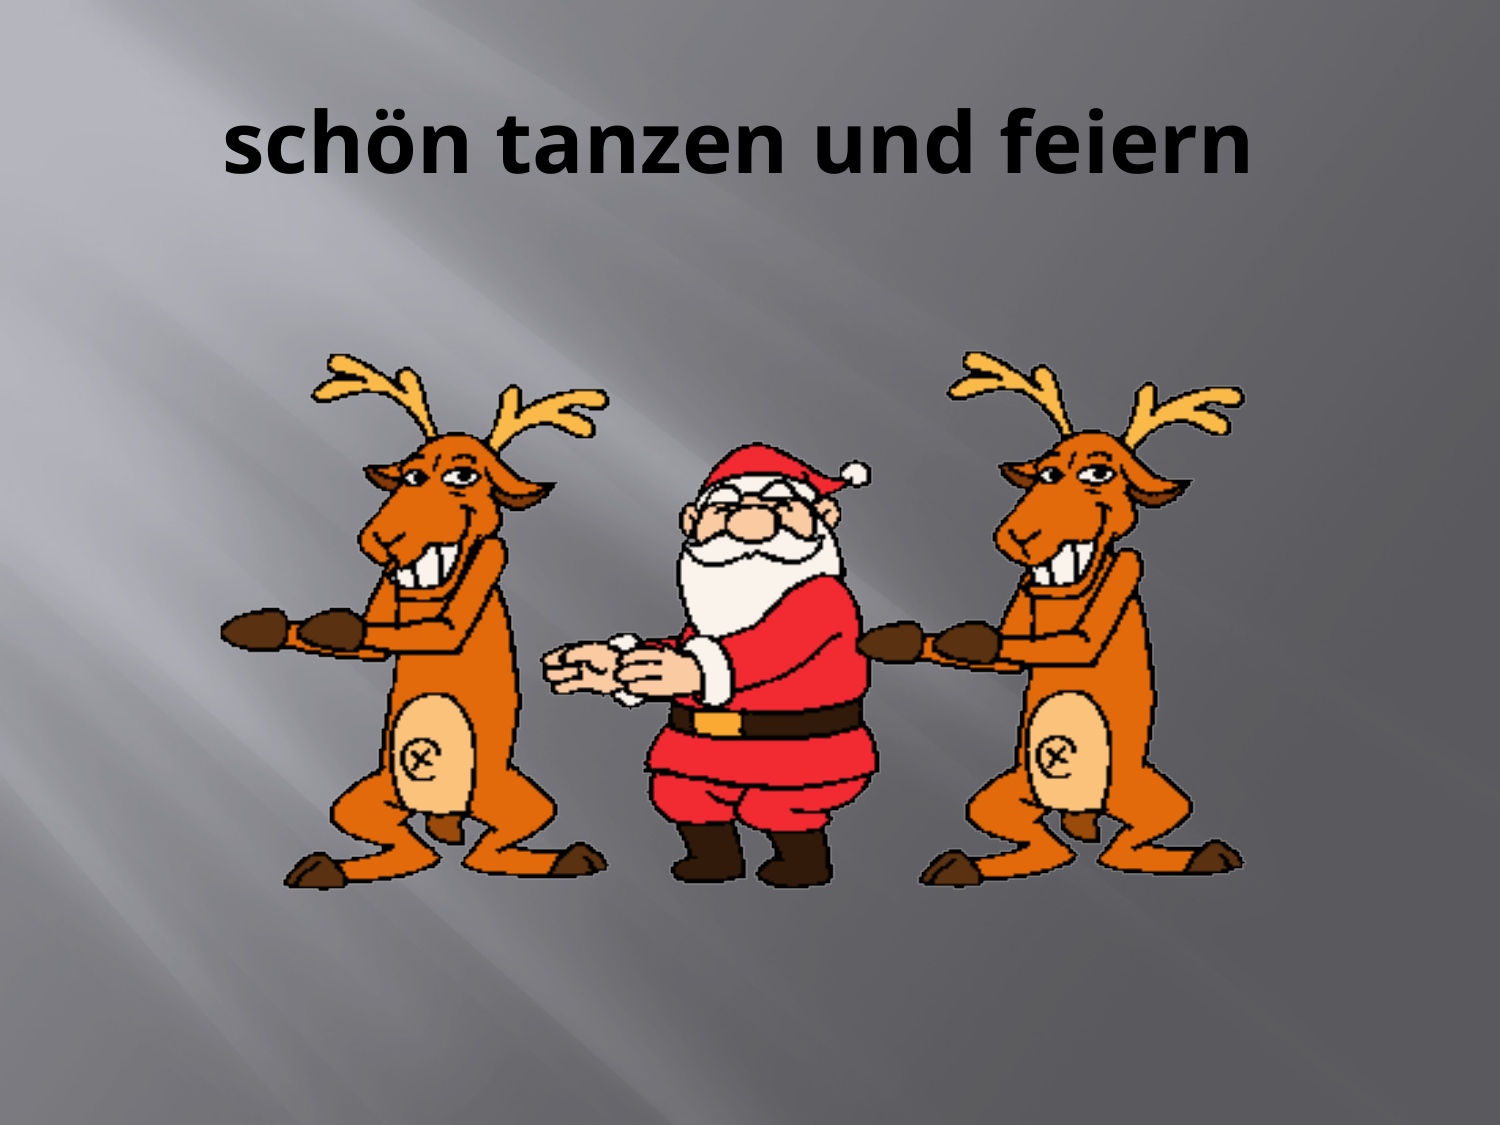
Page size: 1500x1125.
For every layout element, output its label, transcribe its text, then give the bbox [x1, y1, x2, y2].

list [210, 245, 1302, 950]
title schön tanzen und feiern [75, 45, 1425, 233]
